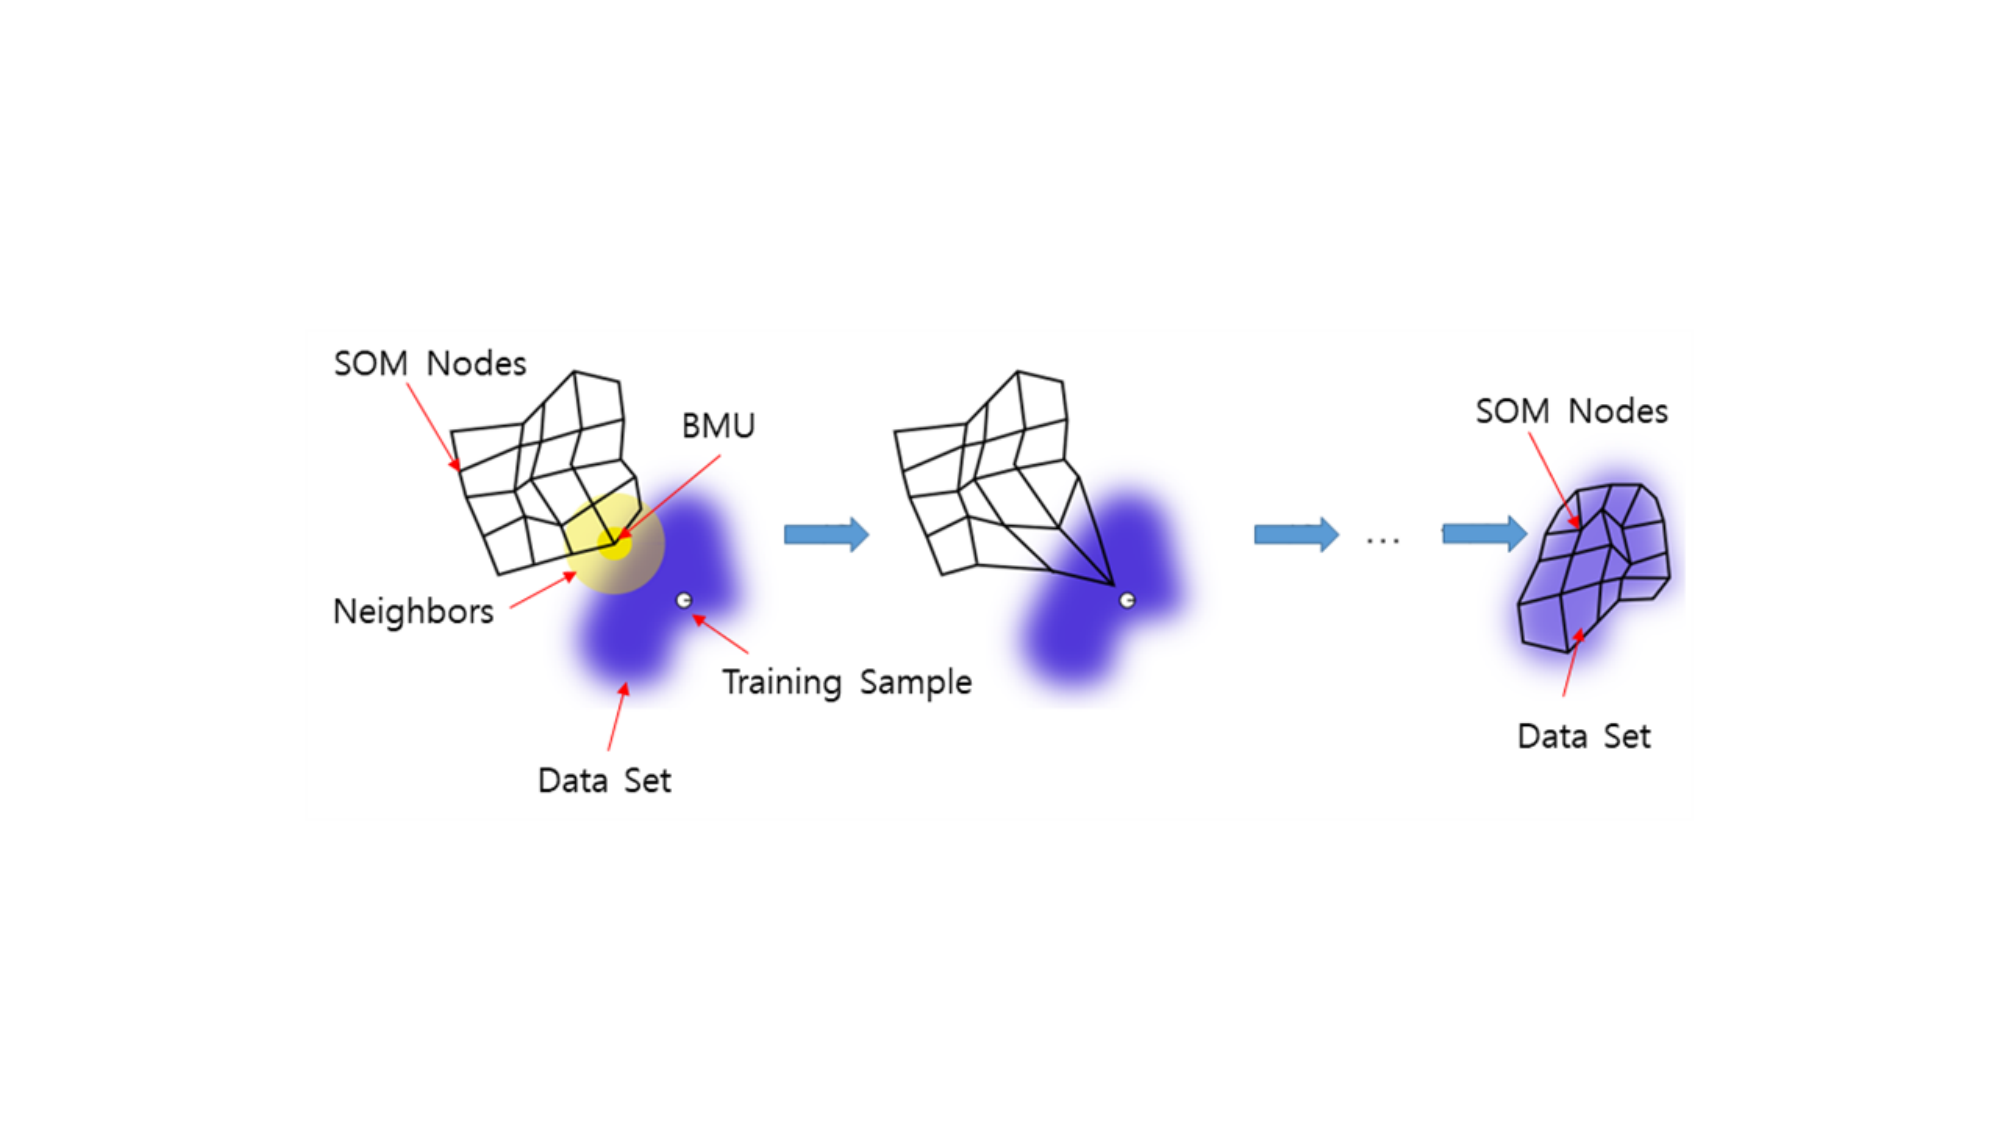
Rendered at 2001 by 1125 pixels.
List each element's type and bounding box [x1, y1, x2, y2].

picture [299, 303, 1700, 822]
